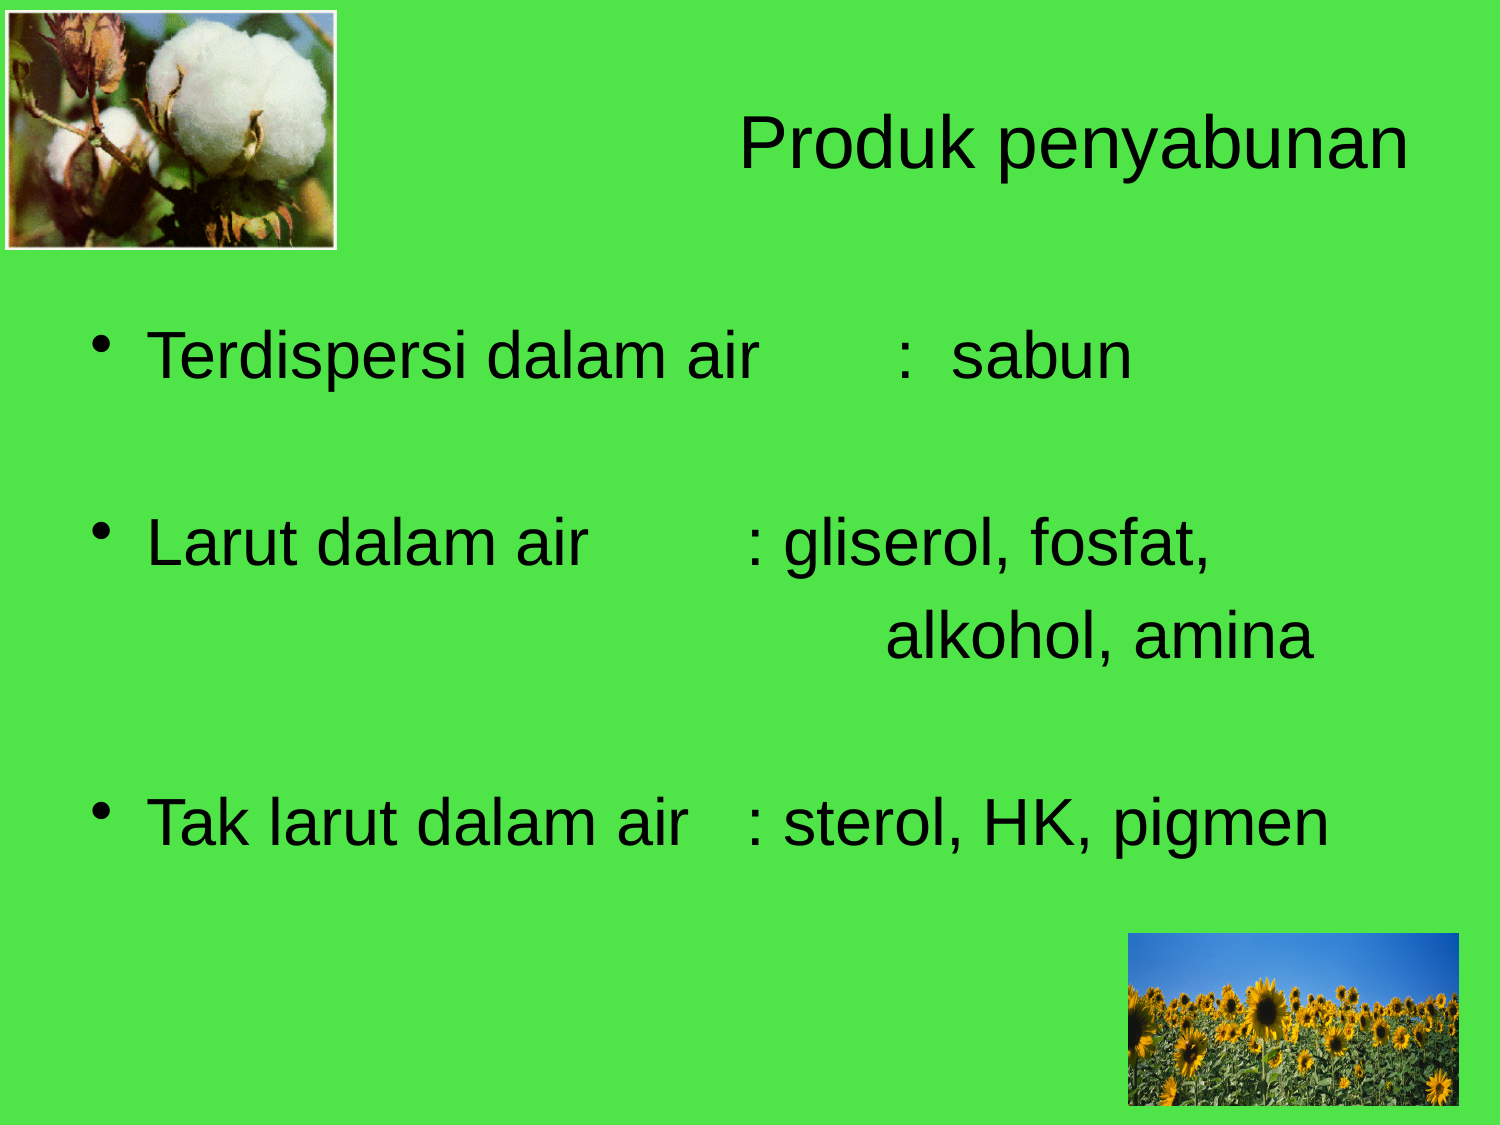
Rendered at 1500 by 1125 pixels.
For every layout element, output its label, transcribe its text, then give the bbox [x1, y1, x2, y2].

title Produk penyabunan [75, 45, 1425, 233]
list Terdispersi dalam air : sabun Larut dalam air : gliserol, fosfat, alkohol, amina Tak larut dalam air : sterol, HK, pigmen [75, 304, 1471, 1047]
picture [5, 10, 337, 250]
picture [1128, 1047, 1459, 1106]
